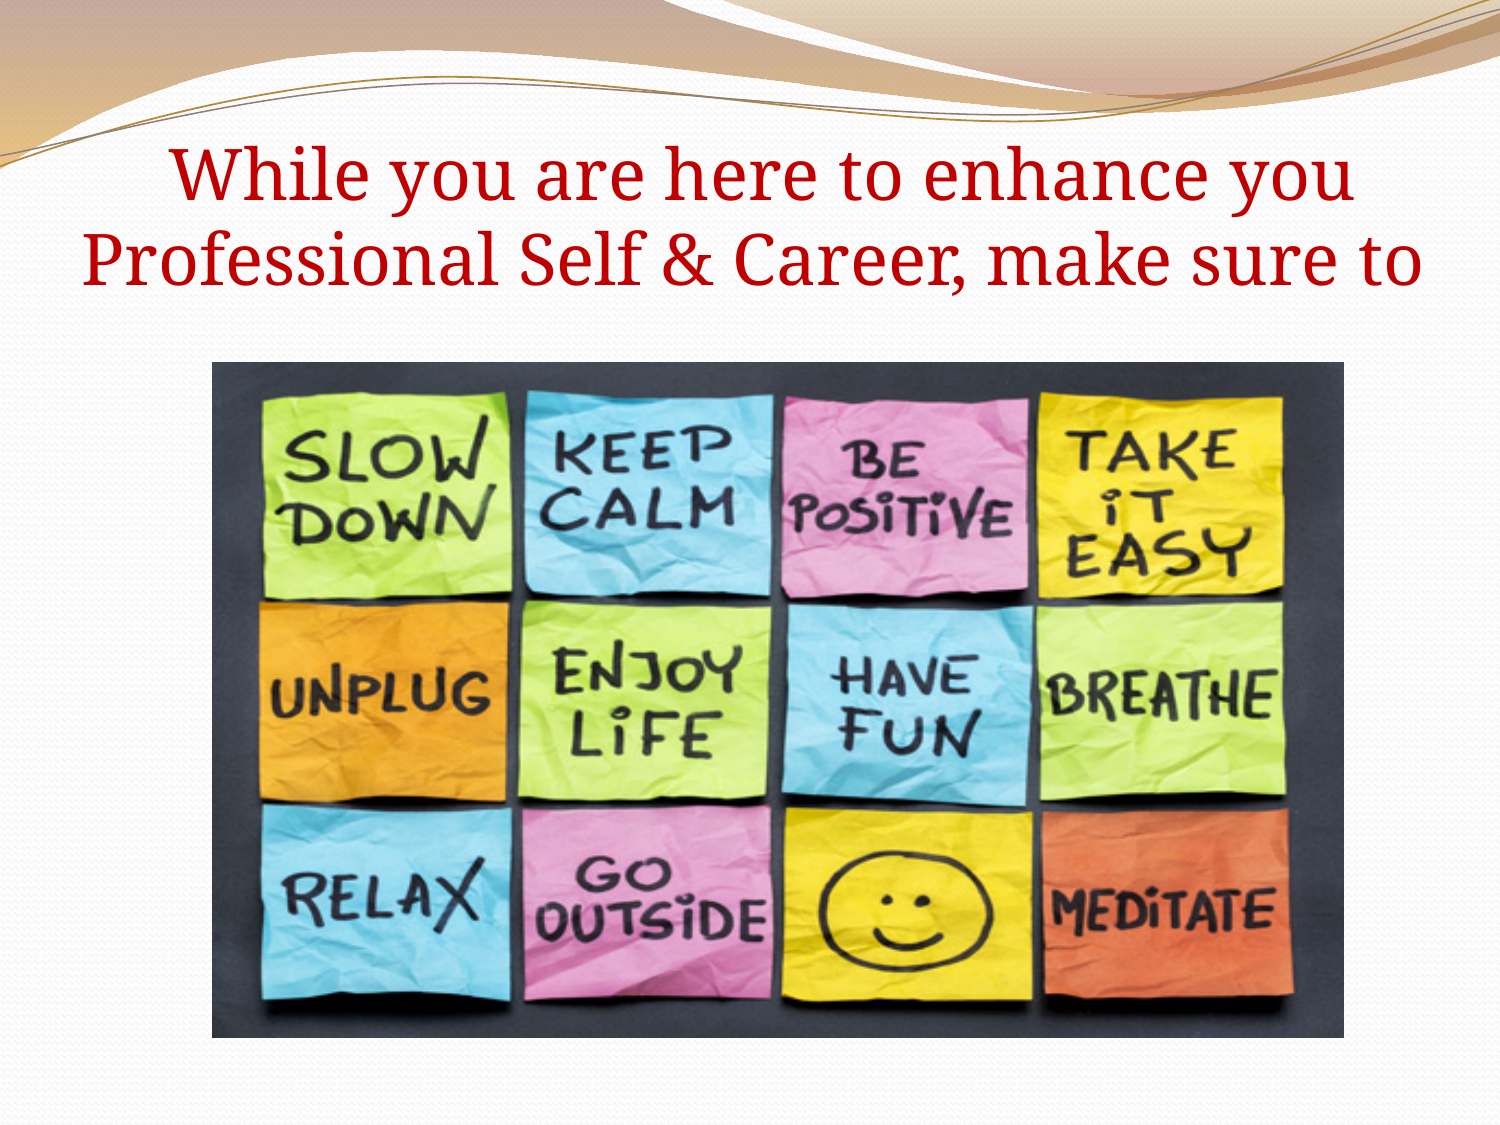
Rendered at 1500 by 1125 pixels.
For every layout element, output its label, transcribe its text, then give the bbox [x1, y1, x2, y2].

title While you are here to enhance you Professional Self & Career, make sure to [62, 45, 1463, 300]
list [212, 362, 1344, 1038]
